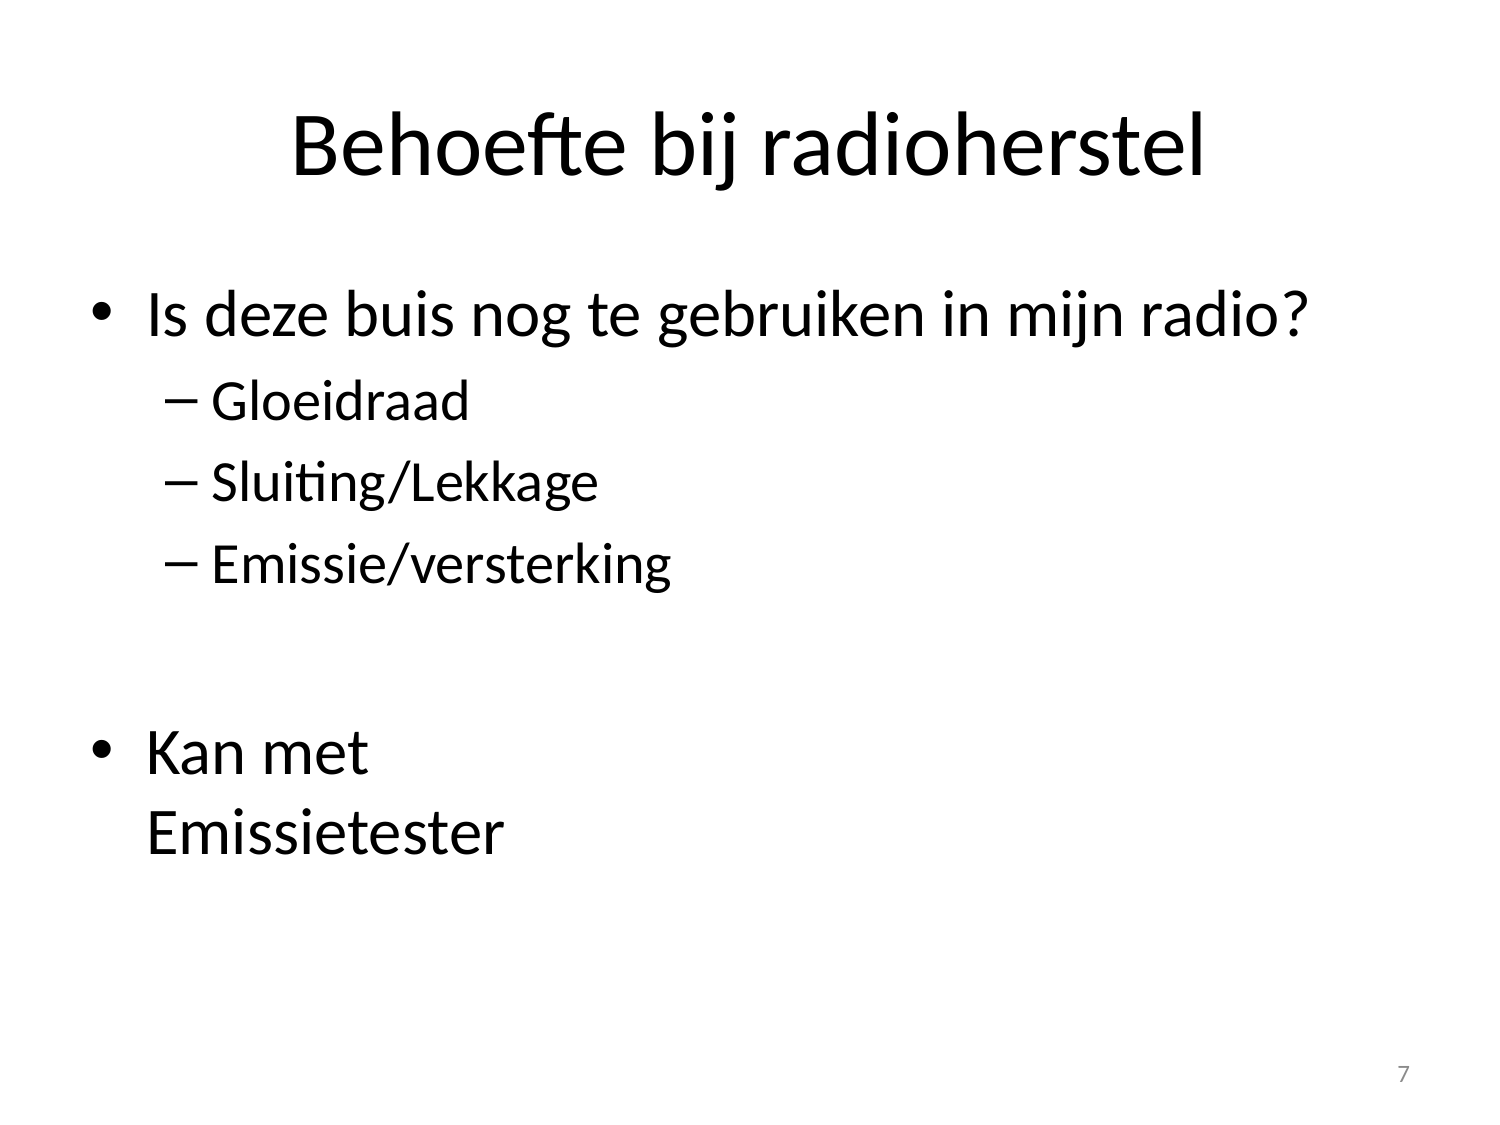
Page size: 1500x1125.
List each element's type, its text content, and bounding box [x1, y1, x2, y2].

list Is deze buis nog te gebruiken in mijn radio? Gloeidraad Sluiting/Lekkage Emissie/versterking Kan met Emissietester [75, 262, 1425, 1005]
title Behoefte bij radioherstel [75, 45, 1425, 233]
slide_number 7 [1074, 1042, 1425, 1103]
